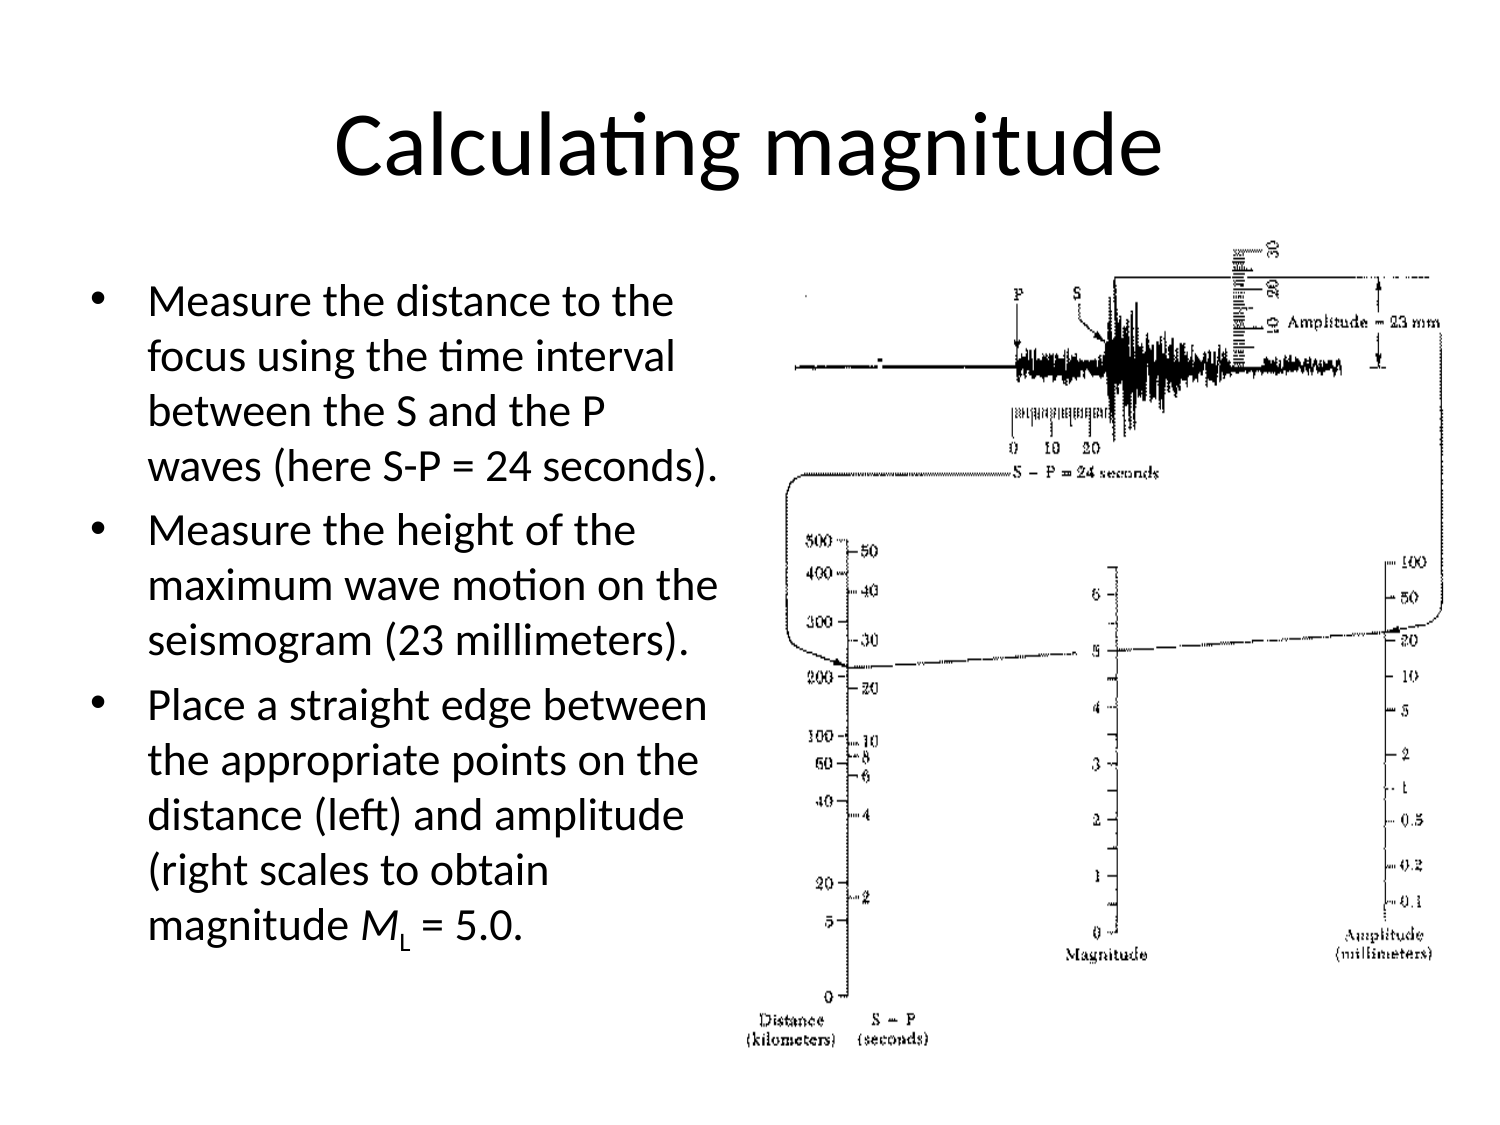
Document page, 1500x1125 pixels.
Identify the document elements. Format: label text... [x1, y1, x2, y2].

title Calculating magnitude [75, 45, 1425, 233]
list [724, 224, 1463, 1063]
list Measure the distance to the focus using the time interval between the S and the P waves (here S-P = 24 seconds). Measure the height of the maximum wave motion on the seismogram (23 millimeters). Place a straight edge between the appropriate points on the distance (left) and amplitude (right scales to obtain magnitude ML = 5.0. [75, 262, 719, 1005]
